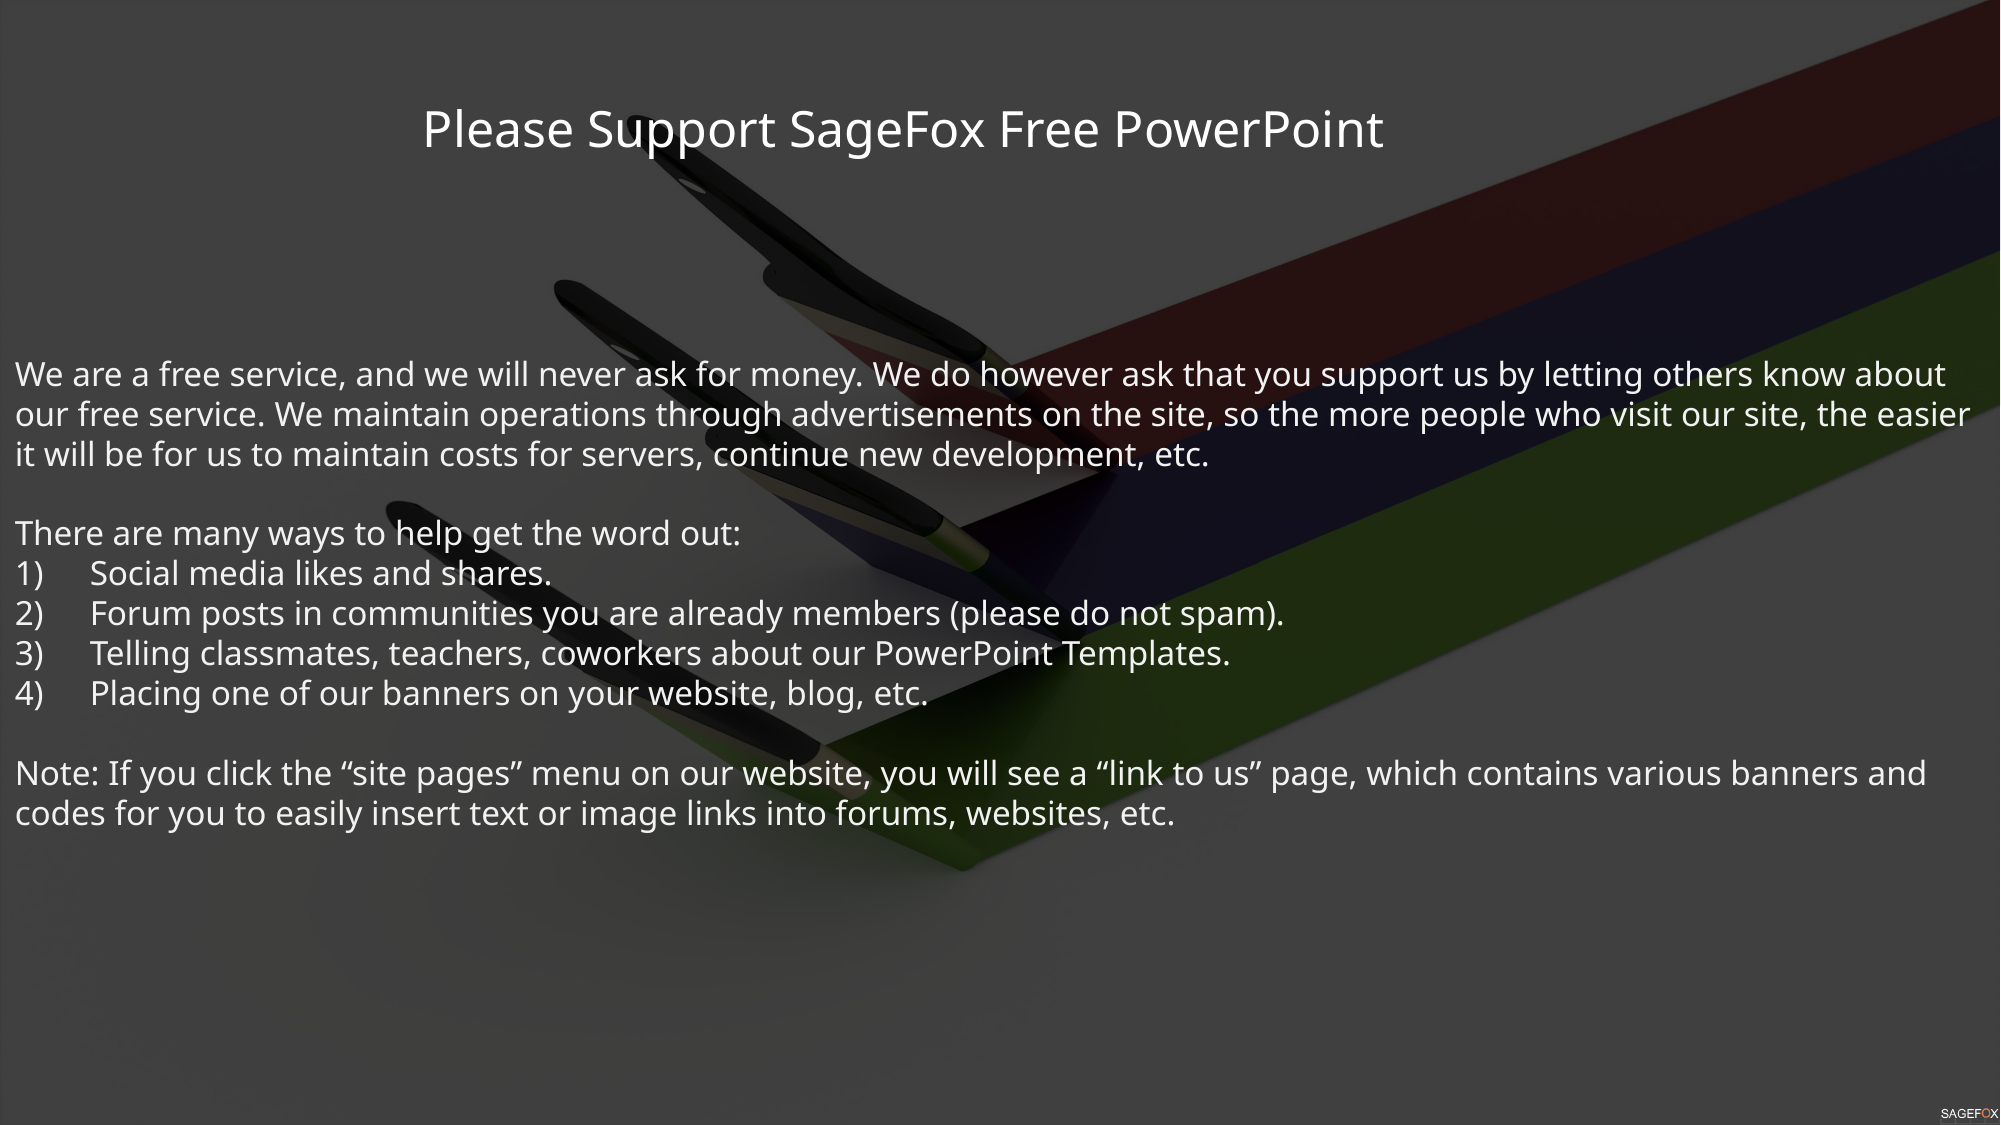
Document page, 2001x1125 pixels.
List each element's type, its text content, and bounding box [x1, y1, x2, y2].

text_box We are a free service, and we will never ask for money. We do however ask that you support us by letting others know about our free service. We maintain operations through advertisements on the site, so the more people who visit our site, the easier it will be for us to maintain costs for servers, continue new development, etc. There are many ways to help get the word out: Social media likes and shares. Forum posts in communities you are already members (please do not spam). Telling classmates, teachers, coworkers about our PowerPoint Templates. Placing one of our banners on your website, blog, etc. Note: If you click the “site pages” menu on our website, you will see a “link to us” page, which contains various banners and codes for you to easily insert text or image links into forums, websites, etc. [0, 0, 2000, 1125]
title Please Support SageFox Free PowerPoint [363, 72, 1444, 190]
